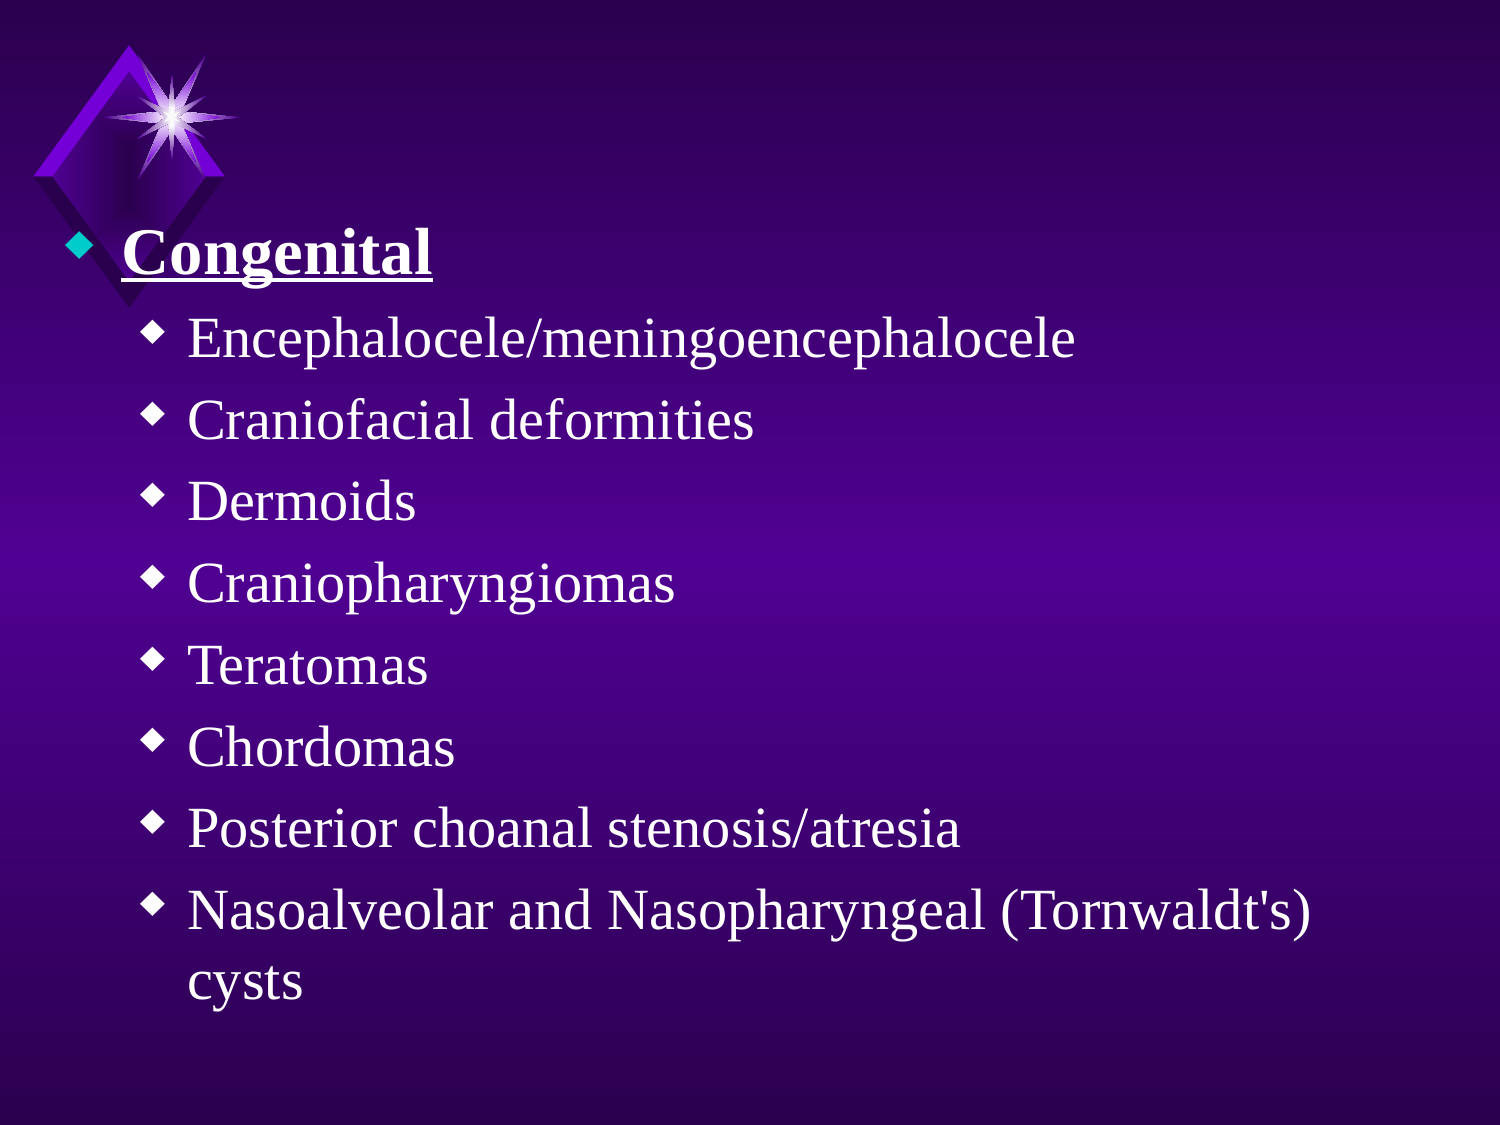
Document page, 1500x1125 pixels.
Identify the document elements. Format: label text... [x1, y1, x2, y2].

list Congenital Encephalocele/meningoencephalocele Craniofacial deformities Dermoids Craniopharyngiomas Teratomas Chordomas Posterior choanal stenosis/atresia Nasoalveolar and Nasopharyngeal (Tornwaldt's) cysts [49, 199, 1452, 1051]
